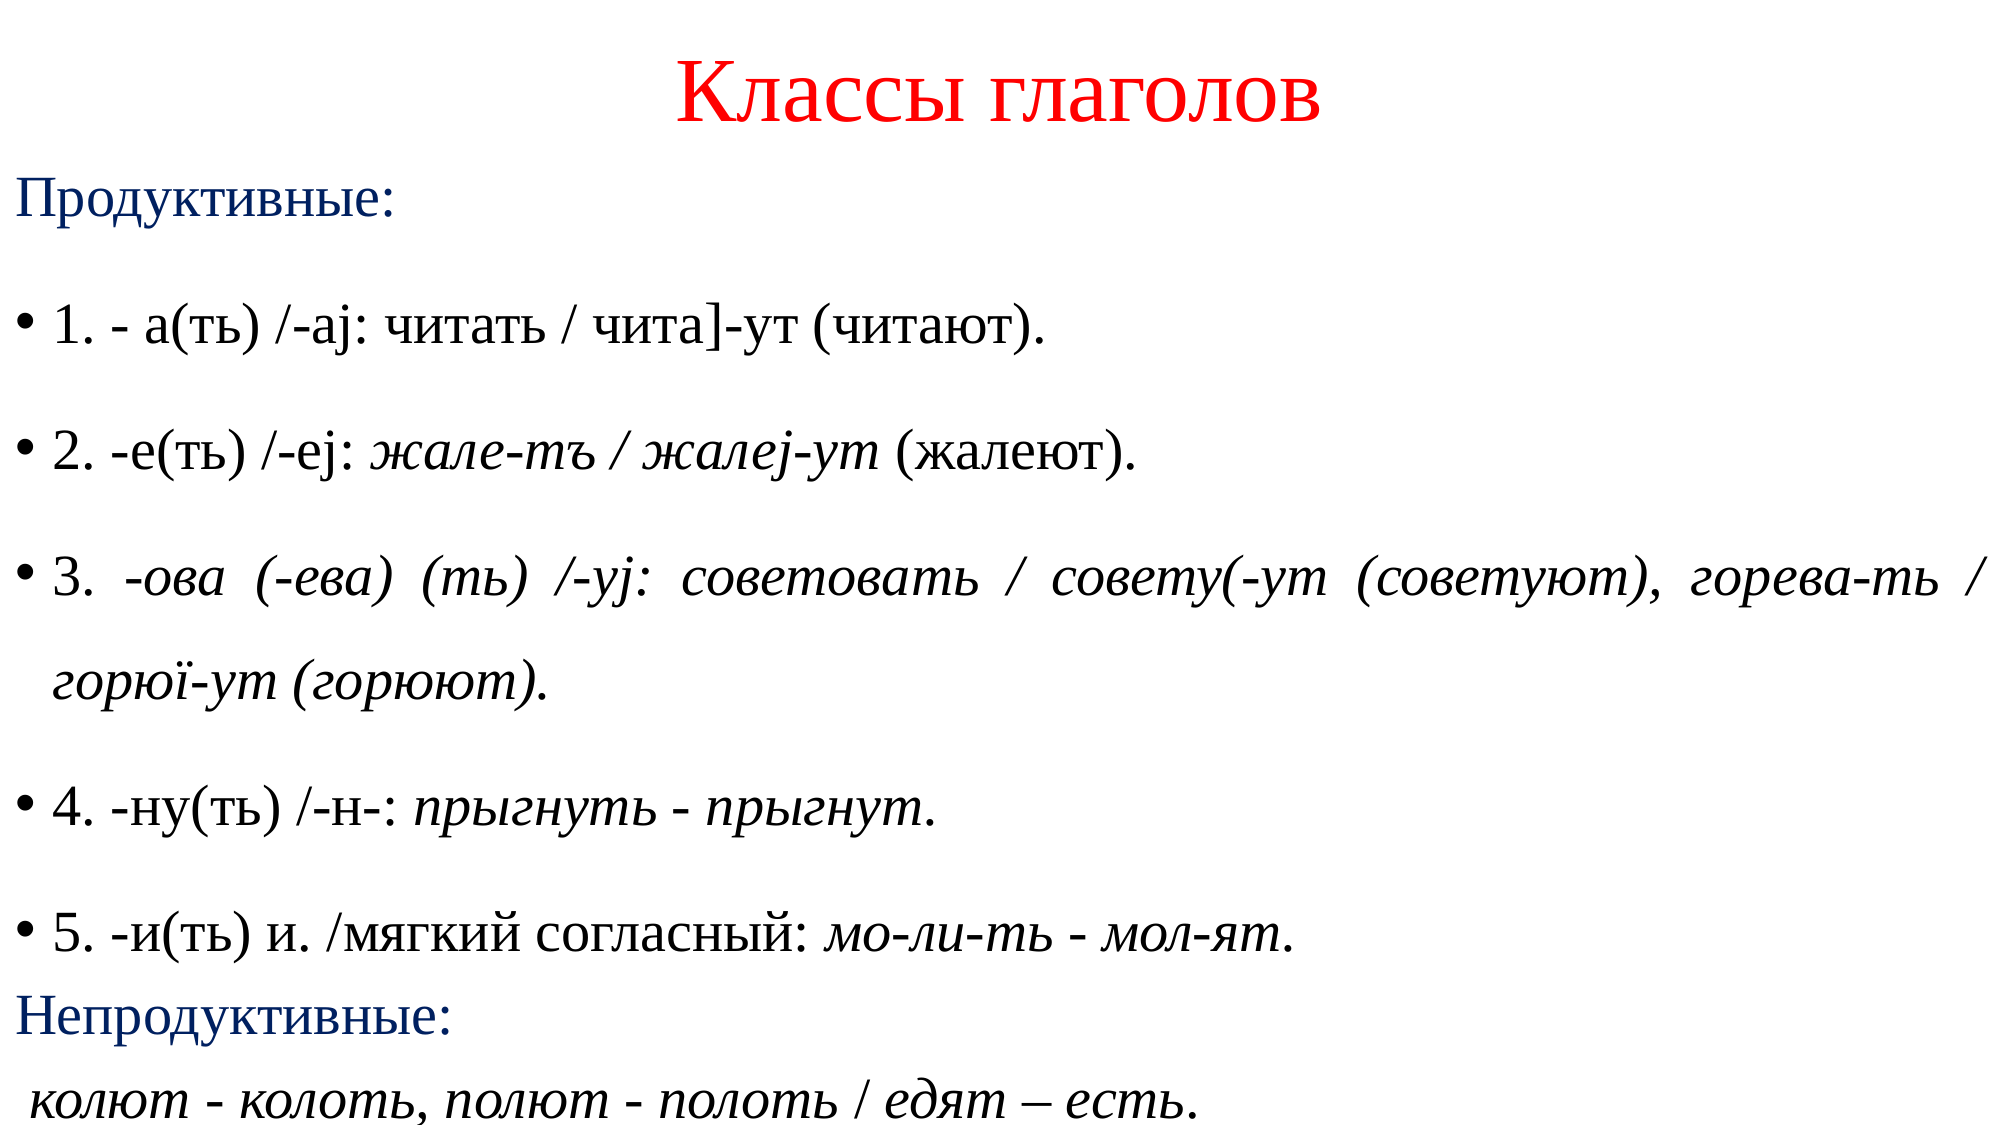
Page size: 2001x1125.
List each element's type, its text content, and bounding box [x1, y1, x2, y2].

list Продуктивные: 1. - а(ть) /-aj: читать / чита]-ут (читают). 2. -е(ть) /-ej: жале-тъ / жалеj-ут (жалеют). 3. -ова (-ева) (ть) /-yj: советовать / совету(-ут (советуют), горева-ть / горюї-ут (горюют). 4. -ну(ть) /-н-: прыгнуть - прыгнут. 5. -и(ть) и. /мягкий согласный: мо-ли-ть - мол-ят. Непродуктивные: колют - колоть, полют - полоть / едят – есть. [0, 158, 2000, 1125]
title Классы глаголов [137, 59, 1863, 124]
